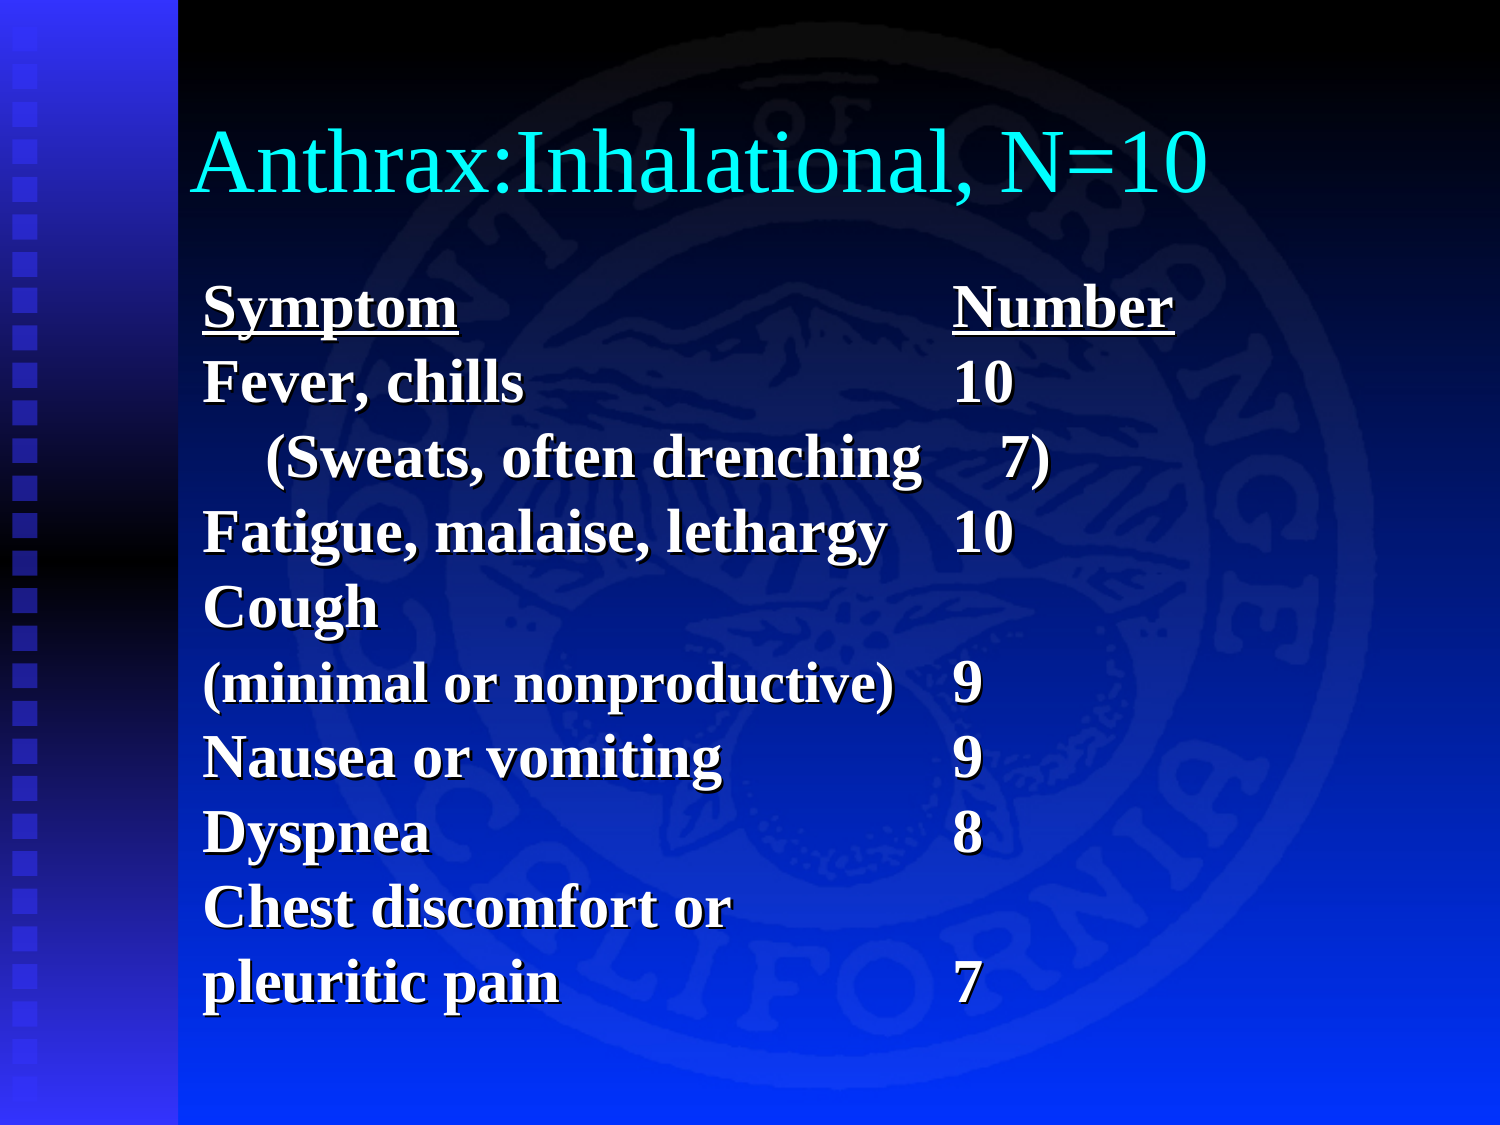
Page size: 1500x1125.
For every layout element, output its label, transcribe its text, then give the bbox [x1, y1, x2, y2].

picture [0, 0, 1500, 1125]
text_box Symptom Number Fever, chills 10 (Sweats, often drenching 7) Fatigue, malaise, lethargy 10 Cough (minimal or nonproductive) 9 Nausea or vomiting 9 Dyspnea 8 Chest discomfort or pleuritic pain 7 [187, 257, 1425, 1125]
title Anthrax:Inhalational, N=10 [174, 62, 1450, 250]
